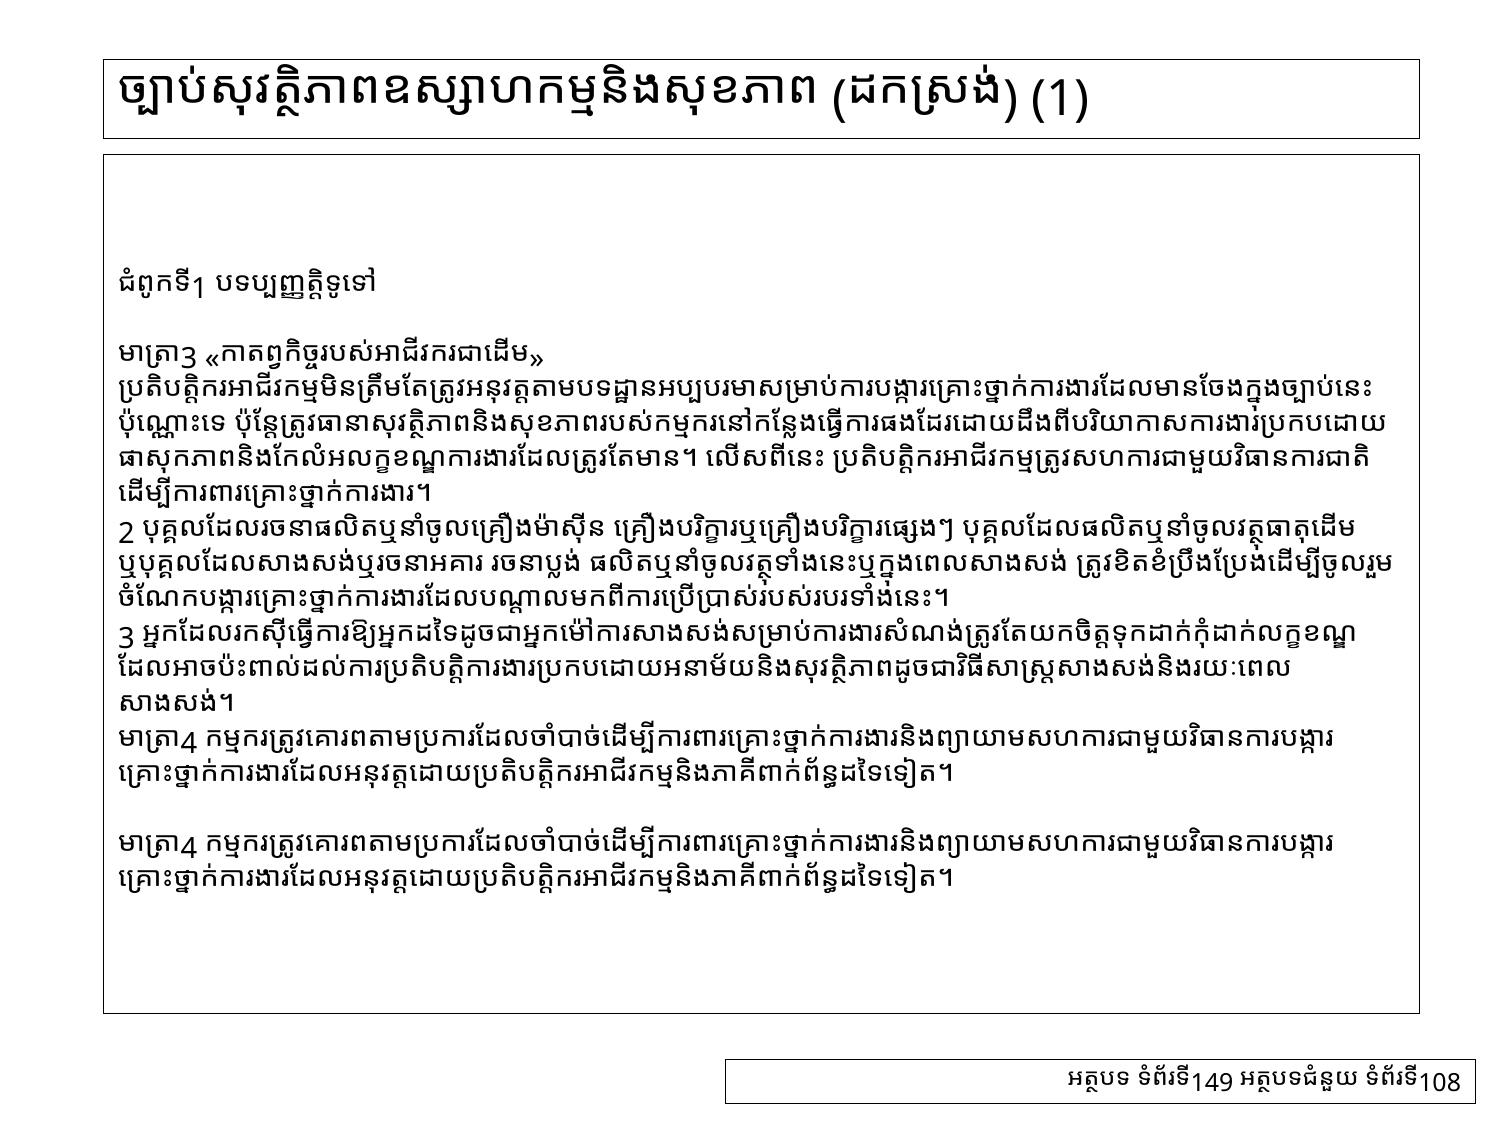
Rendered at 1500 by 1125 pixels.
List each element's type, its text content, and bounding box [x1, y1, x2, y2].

text_box ជំពូកទី1 បទប្បញ្ញត្តិទូទៅ មាត្រា3 «កាតព្វកិច្ចរបស់អាជីវករជាដើម» ប្រតិបត្តិករអាជីវកម្មមិនត្រឹមតែត្រូវអនុវត្តតាមបទដ្ឋានអប្បបរមាសម្រាប់ការបង្ការគ្រោះថ្នាក់ការងារដែលមានចែងក្នុងច្បាប់នេះប៉ុណ្ណោះទេ ប៉ុន្តែត្រូវធានាសុវត្ថិភាពនិងសុខភាពរបស់កម្មករនៅកន្លែងធ្វើការផងដែរដោយដឹងពីបរិយាកាសការងារប្រកបដោយផាសុកភាពនិងកែលំអលក្ខខណ្ឌការងារដែលត្រូវតែមាន។ លើសពីនេះ ប្រតិបត្តិករអាជីវកម្មត្រូវសហការជាមួយវិធានការជាតិដើម្បីការពារគ្រោះថ្នាក់ការងារ។ 2 បុគ្គលដែលរចនាផលិតឬនាំចូលគ្រឿងម៉ាស៊ីន គ្រឿងបរិក្ខារឬគ្រឿងបរិក្ខារផ្សេងៗ បុគ្គលដែលផលិតឬនាំចូលវត្ថុធាតុដើមឬបុគ្គលដែលសាងសង់ឬរចនាអគារ រចនាប្លង់ ផលិតឬនាំចូលវត្ថុទាំងនេះឬក្នុងពេលសាងសង់ ត្រូវខិតខំប្រឹងប្រែងដើម្បីចូលរួមចំណែកបង្ការគ្រោះថ្នាក់ការងារដែលបណ្តាលមកពីការប្រើប្រាស់របស់របរទាំងនេះ។ 3 អ្នកដែលរកស៊ីធ្វើការឱ្យអ្នកដទៃដូចជាអ្នកម៉ៅការសាងសង់សម្រាប់ការងារសំណង់ត្រូវតែយកចិត្តទុកដាក់កុំដាក់លក្ខខណ្ឌដែលអាចប៉ះពាល់ដល់ការប្រតិបត្តិការងារប្រកបដោយអនាម័យនិងសុវត្ថិភាពដូចជាវិធីសាស្ត្រសាងសង់និងរយៈពេលសាងសង់។ មាត្រា4 កម្មករត្រូវគោរពតាមប្រការដែលចាំបាច់ដើម្បីការពារគ្រោះថ្នាក់ការងារនិងព្យាយាមសហការជាមួយវិធានការបង្ការគ្រោះថ្នាក់ការងារដែលអនុវត្តដោយប្រតិបត្តិករអាជីវកម្មនិងភាគីពាក់ព័ន្ធដទៃទៀត។ មាត្រា4 កម្មករត្រូវគោរពតាមប្រការដែលចាំបាច់ដើម្បីការពារគ្រោះថ្នាក់ការងារនិងព្យាយាមសហការជាមួយវិធានការបង្ការគ្រោះថ្នាក់ការងារដែលអនុវត្តដោយប្រតិបត្តិករអាជីវកម្មនិងភាគីពាក់ព័ន្ធដទៃទៀត។ [103, 154, 1420, 1014]
text_box អត្ថបទ ទំព័រទី149 អត្ថបទជំនួយ ទំព័រទី108 [725, 1059, 1476, 1104]
title ច្បាប់សុវត្ថិភាពឧស្សាហកម្មនិងសុខភាព (ដកស្រង់) (1) [103, 59, 1420, 139]
